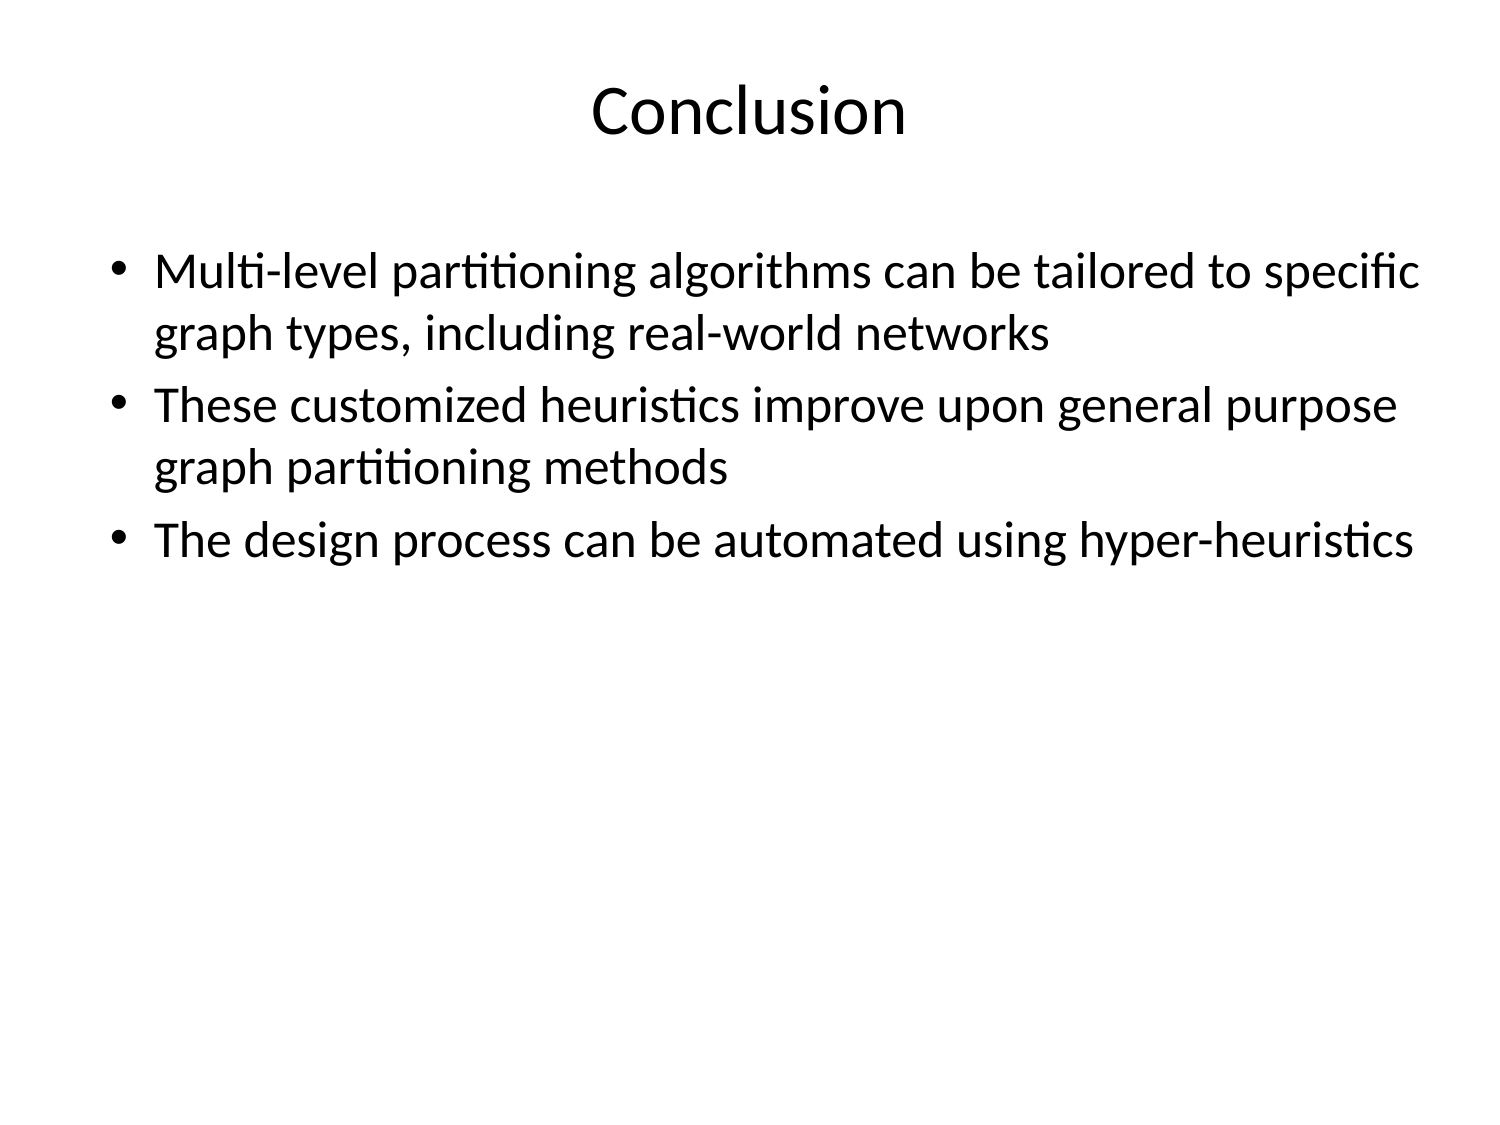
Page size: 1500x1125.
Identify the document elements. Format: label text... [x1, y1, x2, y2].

list Multi-level partitioning algorithms can be tailored to specific graph types, including real-world networks These customized heuristics improve upon general purpose graph partitioning methods The design process can be automated using hyper-heuristics [94, 228, 1440, 1032]
title Conclusion [94, 45, 1406, 167]
